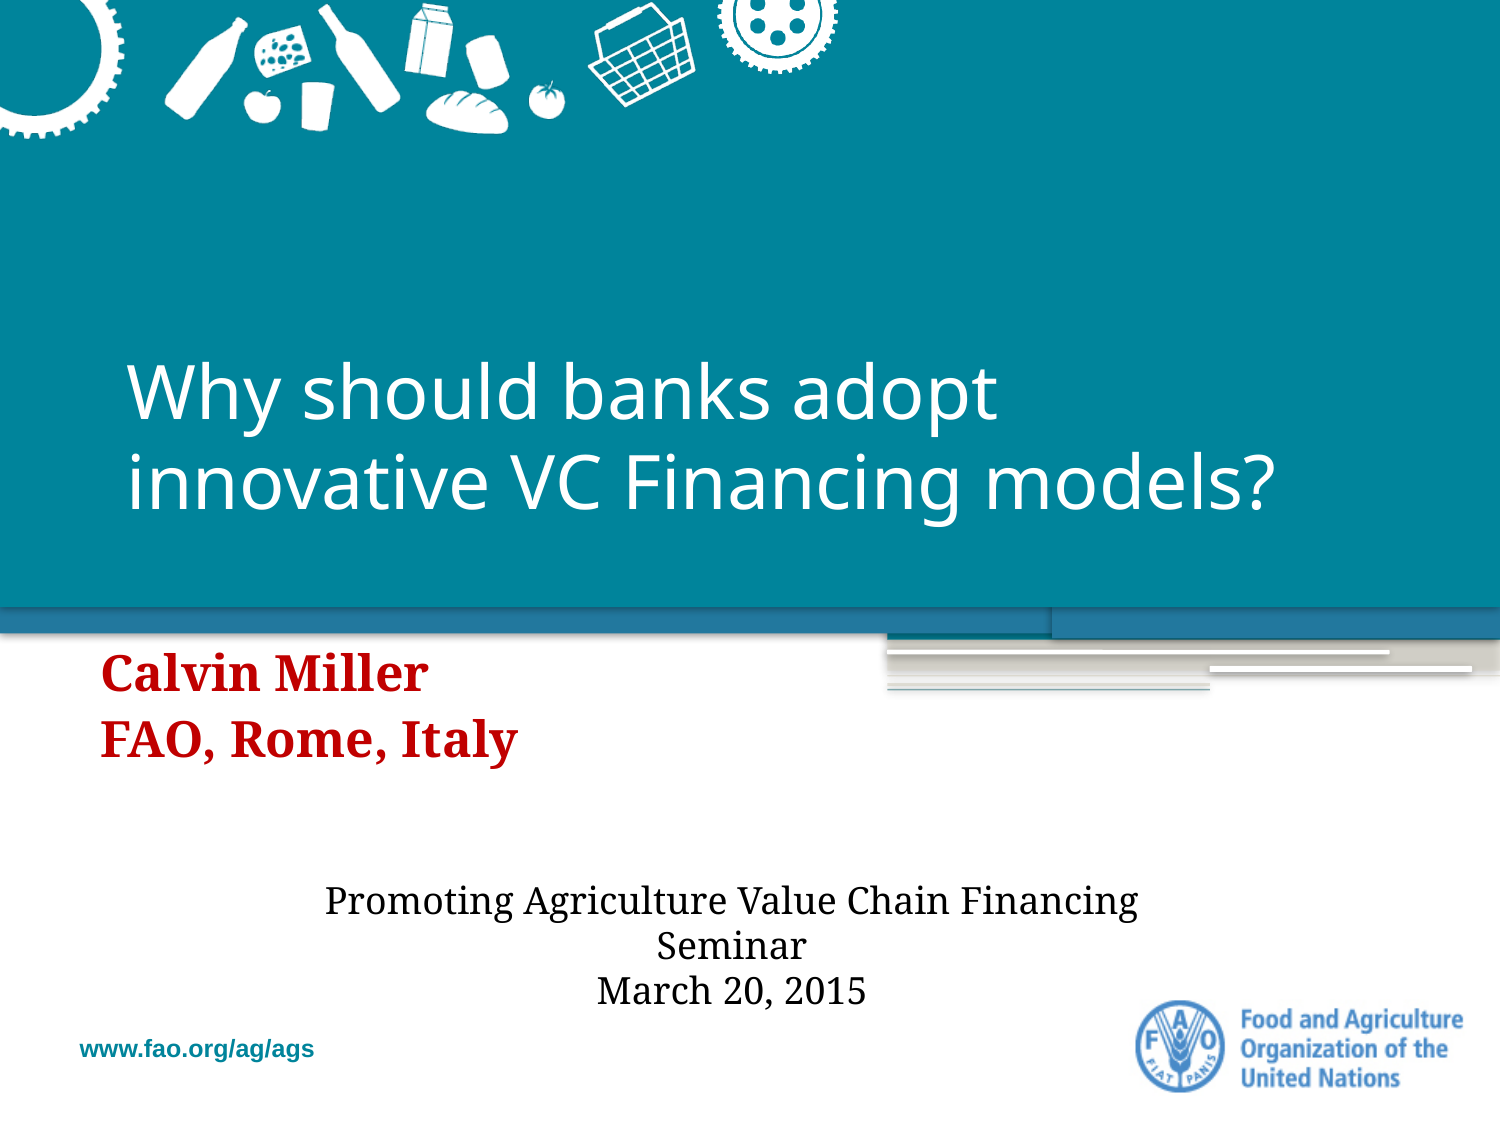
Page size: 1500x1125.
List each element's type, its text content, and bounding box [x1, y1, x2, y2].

text_box Promoting Agriculture Value Chain Financing Seminar March 20, 2015 [253, 869, 1211, 1020]
title Why should banks adopt innovative VC Financing models? [112, 290, 1388, 532]
subtitle Calvin Miller FAO, Rome, Italy [75, 633, 888, 922]
picture [1128, 999, 1471, 1096]
picture [0, 0, 856, 174]
